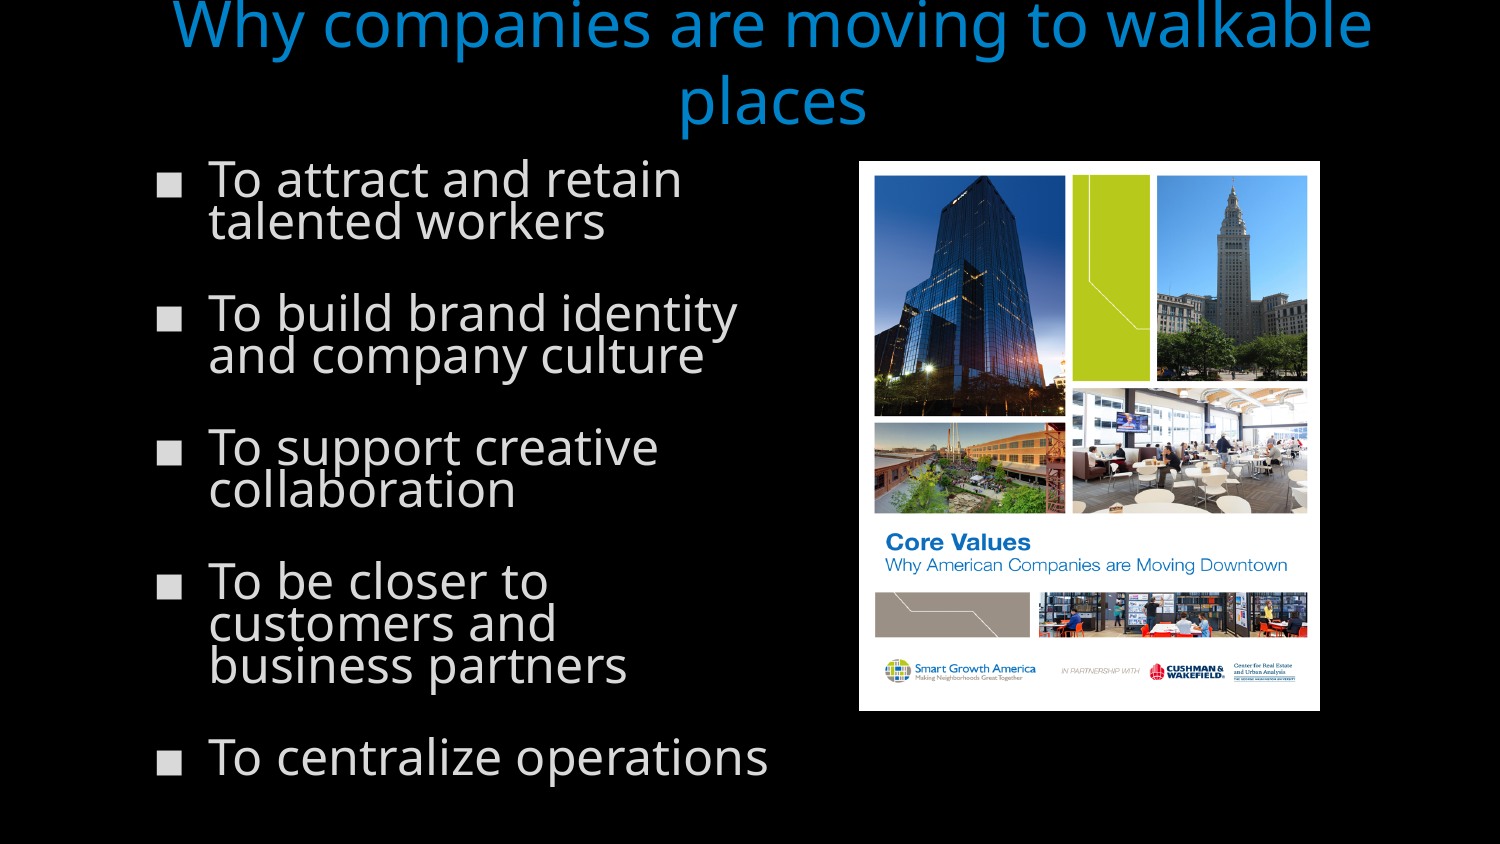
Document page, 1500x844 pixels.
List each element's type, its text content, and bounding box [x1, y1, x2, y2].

list To attract and retain talented workers To build brand identity and company culture To support creative collaboration To be closer to customers and business partners To centralize operations [137, 86, 788, 631]
picture [859, 161, 1320, 711]
title Why companies are moving to walkable places [65, 12, 1482, 108]
